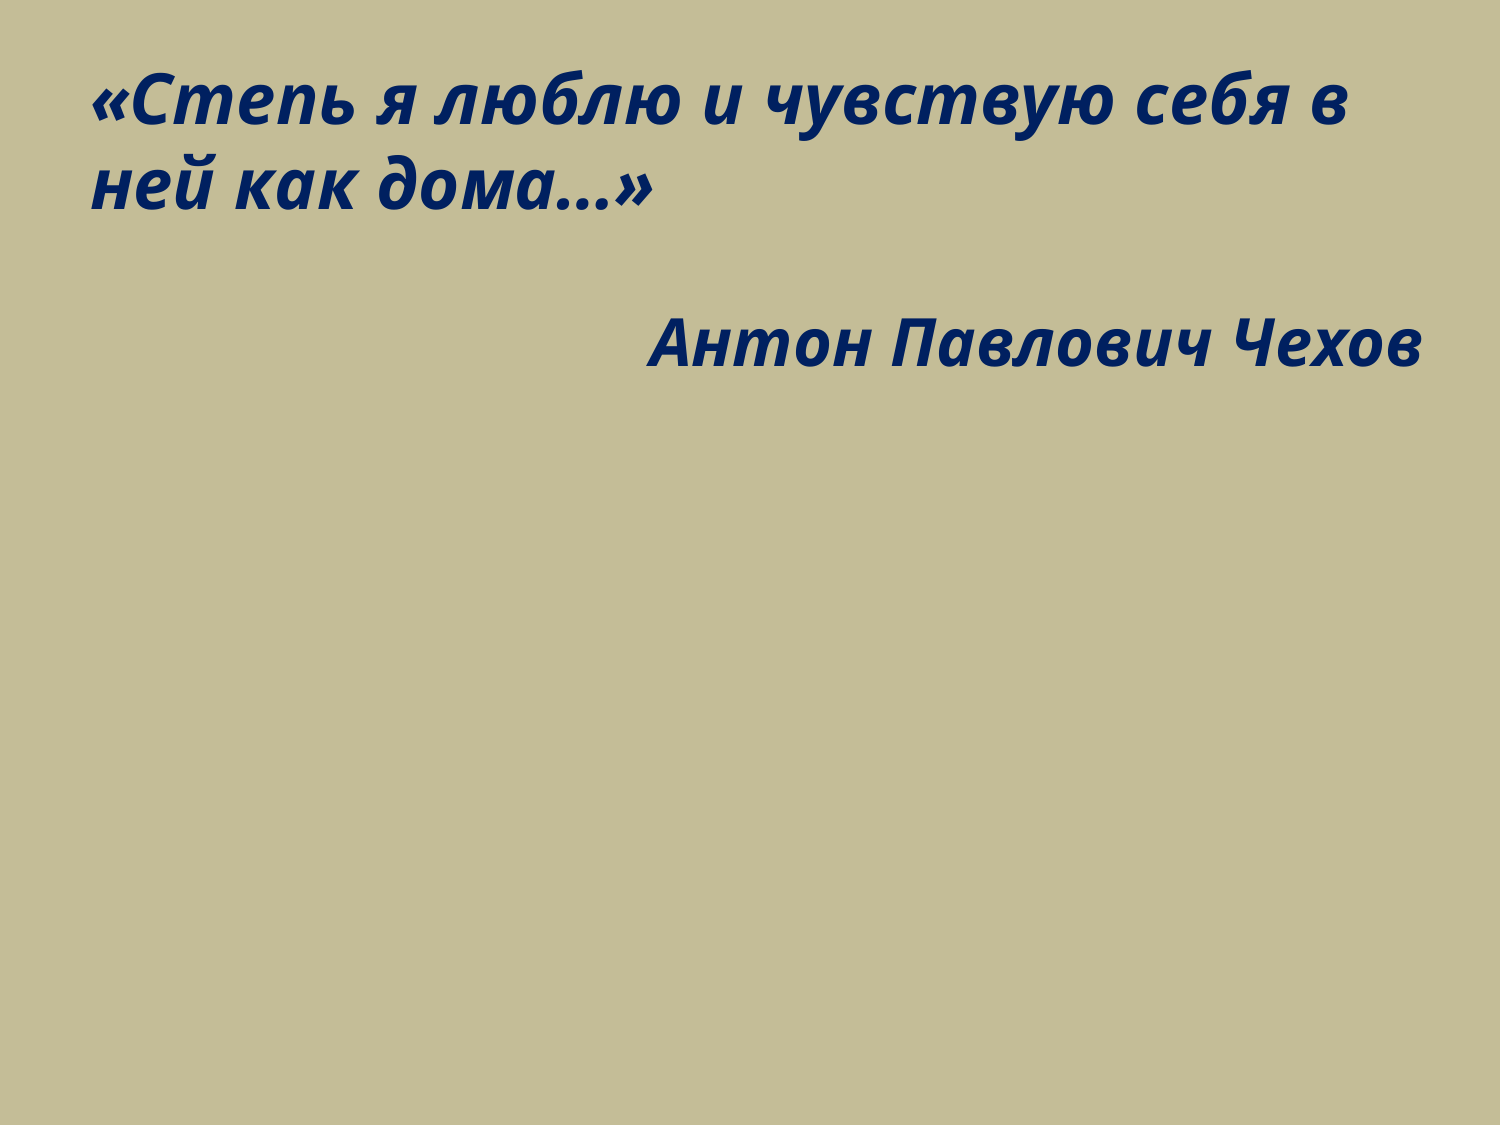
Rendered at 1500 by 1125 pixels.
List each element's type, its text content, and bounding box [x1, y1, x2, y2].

title «Степь я люблю и чувствую себя в ней как дома…» [75, 45, 1425, 233]
text_box Антон Павлович Чехов [574, 292, 1500, 468]
